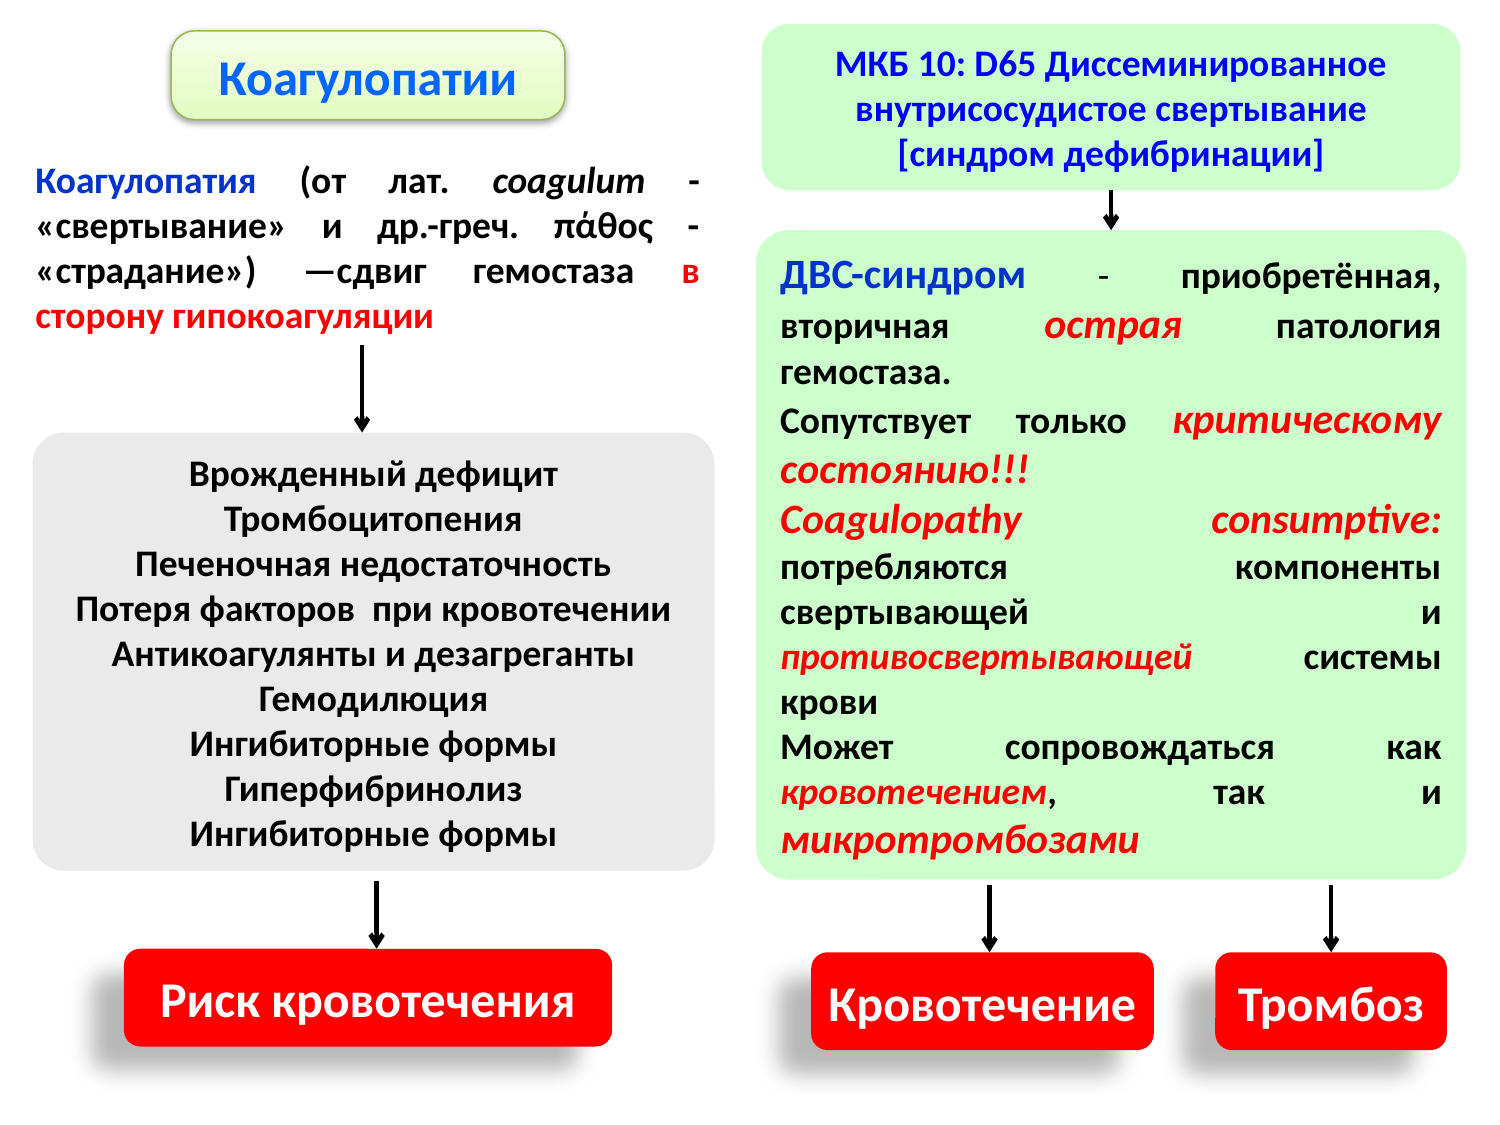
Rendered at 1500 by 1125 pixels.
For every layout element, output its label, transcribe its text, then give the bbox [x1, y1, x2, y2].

text_box Коагулопатии [170, 30, 566, 121]
text_box Риск кровотечения [123, 948, 613, 1047]
text_box МКБ 10: D65 Диссеминированное внутрисосудистое свертывание [синдром дефибринации] [761, 23, 1461, 190]
text_box Кровотечение [811, 952, 1154, 1051]
text_box Врожденный дефицит Тромбоцитопения Печеночная недостаточность Потеря факторов при кровотечении Антикоагулянты и дезагреганты Гемодилюция Ингибиторные формы Гиперфибринолиз Ингибиторные формы [32, 432, 715, 871]
text_box ДВС-синдром - приобретённая, вторичная острая патология гемостаза. Сопутствует только критическому состоянию!!! Сoagulopathy consumptive: потребляются компоненты свертывающей и противосвертывающей системы крови Может сопровождаться как кровотечением, так и микротромбозами [755, 230, 1467, 880]
text_box Тромбоз [1215, 952, 1447, 1051]
text_box Коагулопатия (от лат. coagulum - «свертывание» и др.-греч. πάθος - «страдание») —сдвиг гемостаза в сторону гипокоагуляции [20, 148, 715, 344]
